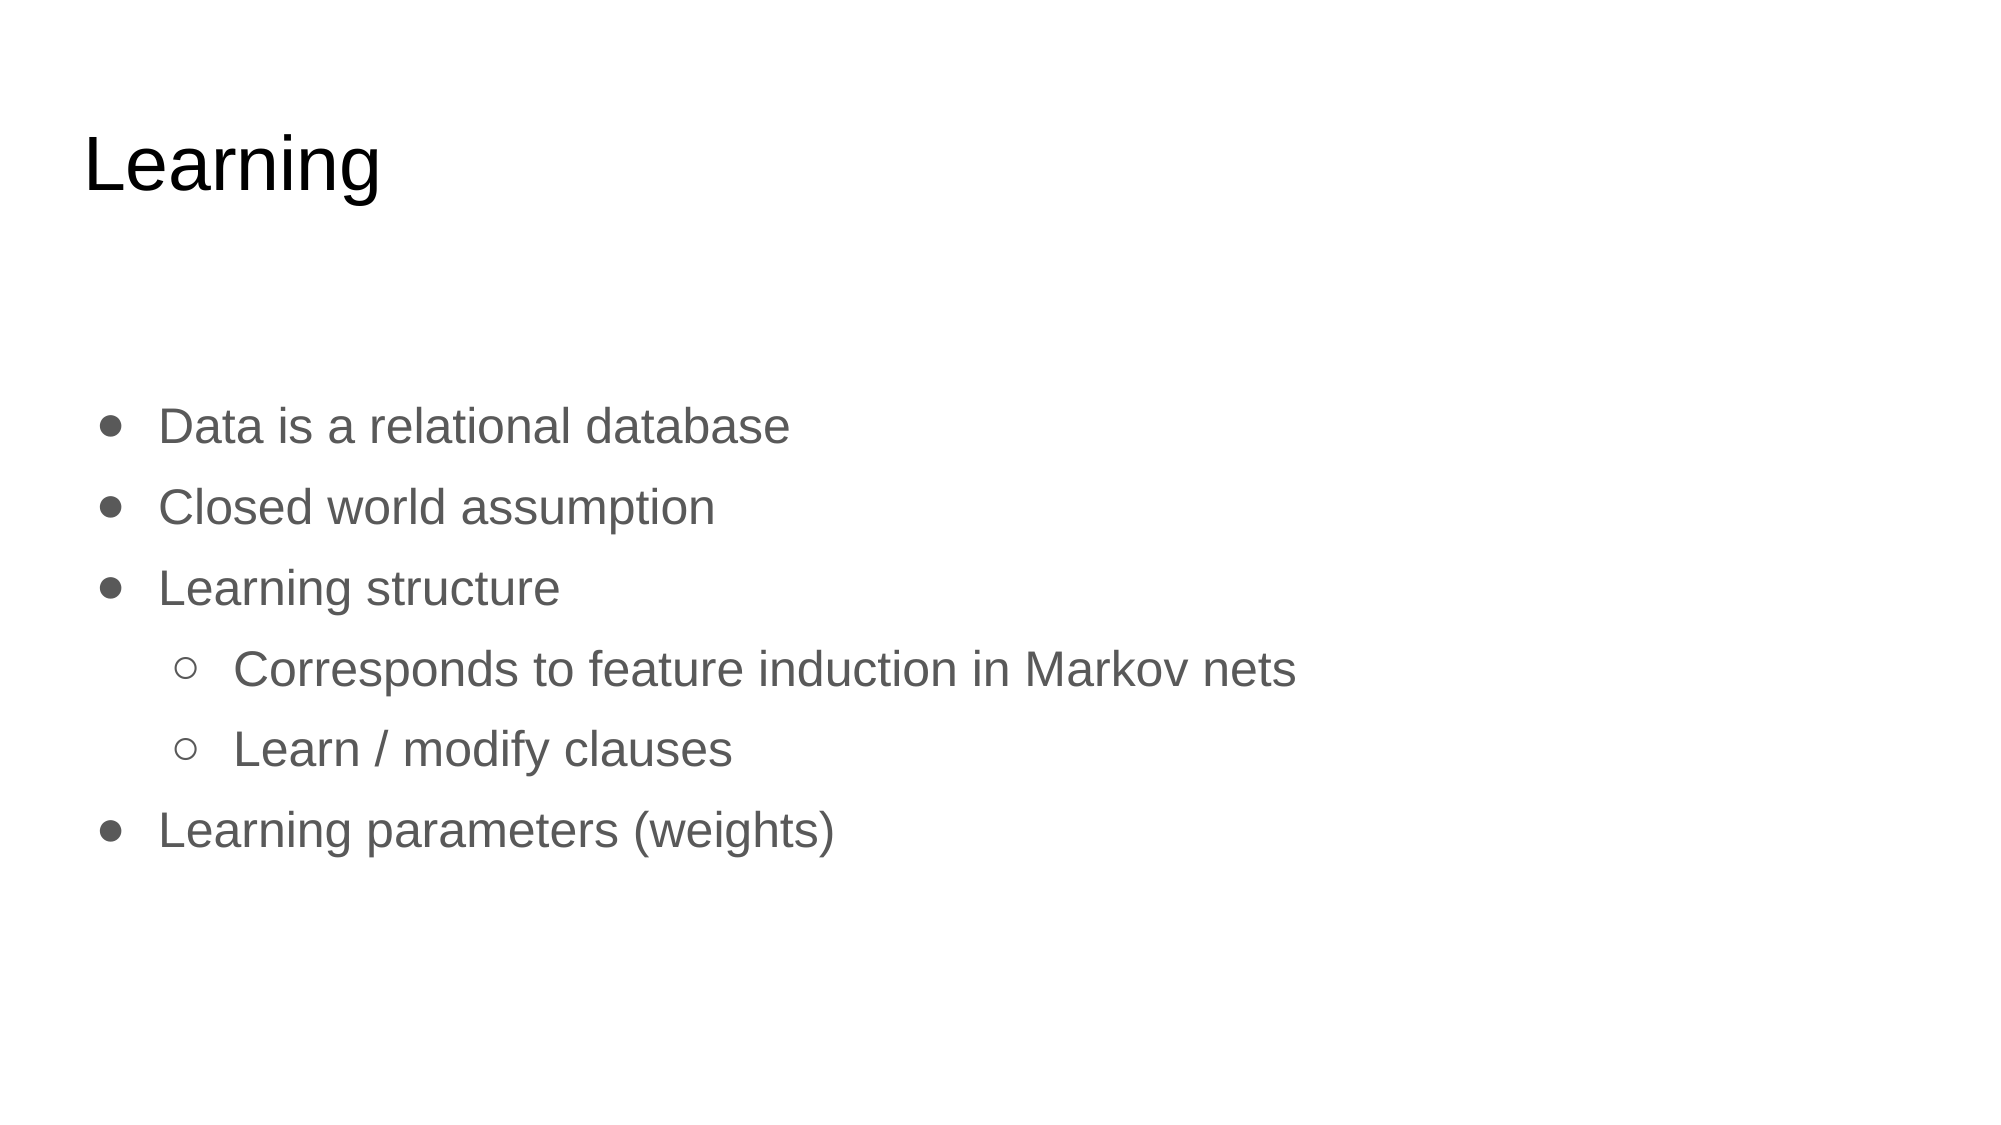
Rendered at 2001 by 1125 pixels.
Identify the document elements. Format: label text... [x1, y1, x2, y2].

list Data is a relational database Closed world assumption Learning structure Corresponds to feature induction in Markov nets Learn / modify clauses Learning parameters (weights) [68, 252, 1932, 1000]
title Learning [68, 97, 1932, 223]
